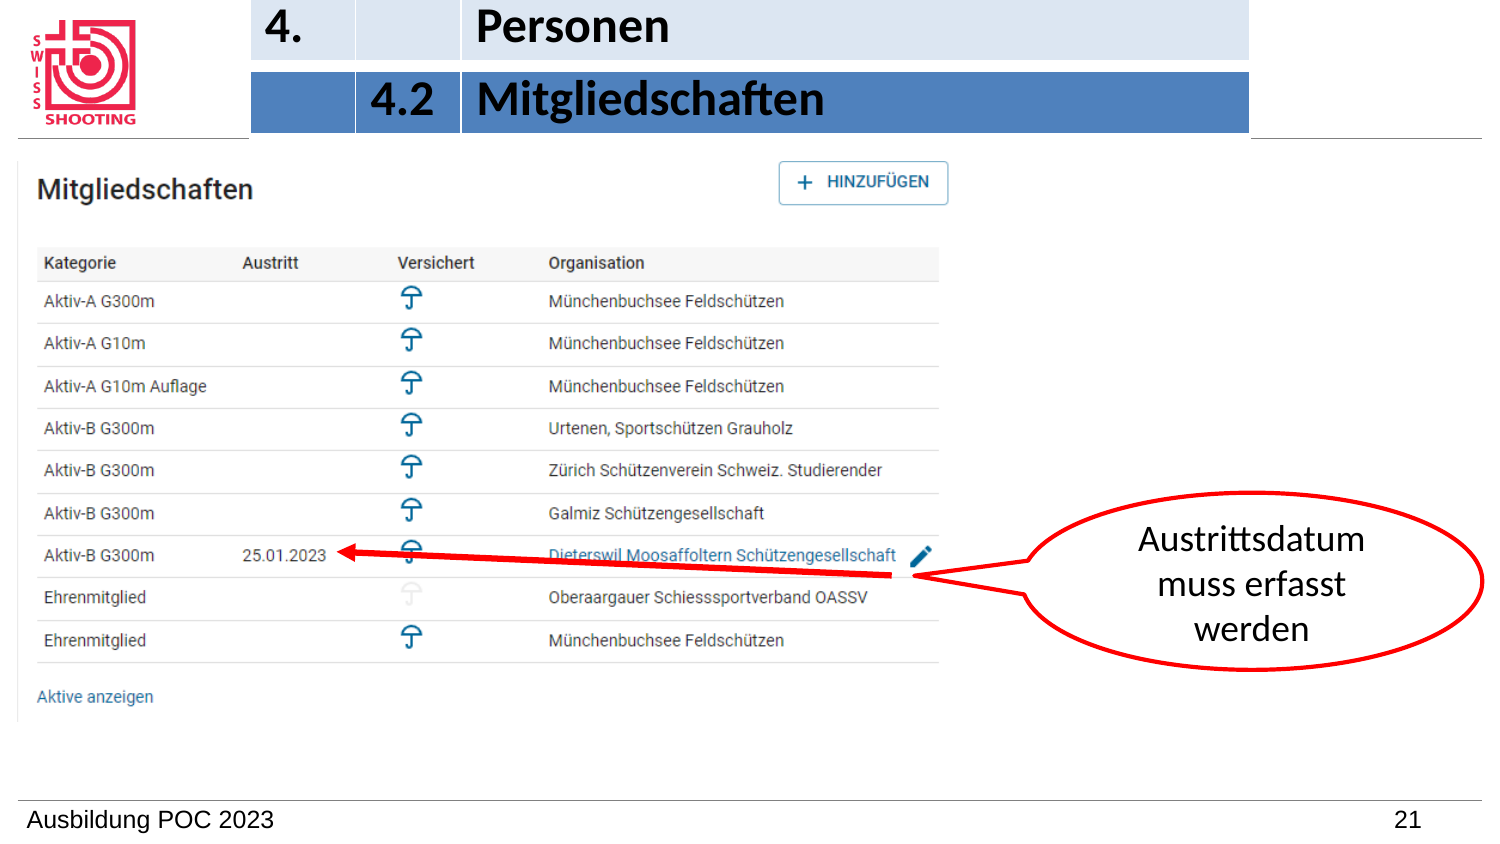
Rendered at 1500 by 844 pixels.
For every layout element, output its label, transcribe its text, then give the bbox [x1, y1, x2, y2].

picture [17, 161, 951, 722]
table_header [251, 72, 355, 133]
table_header 4.2 [356, 72, 460, 133]
text_box Austrittsdatum muss erfasst werden [957, 490, 1485, 672]
table_header Mitgliedschaften [462, 72, 1249, 133]
picture [29, 20, 136, 128]
table_header Personen [462, 0, 1249, 60]
table_header 4. [251, 0, 355, 60]
table_header [356, 0, 460, 60]
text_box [336, 551, 892, 576]
